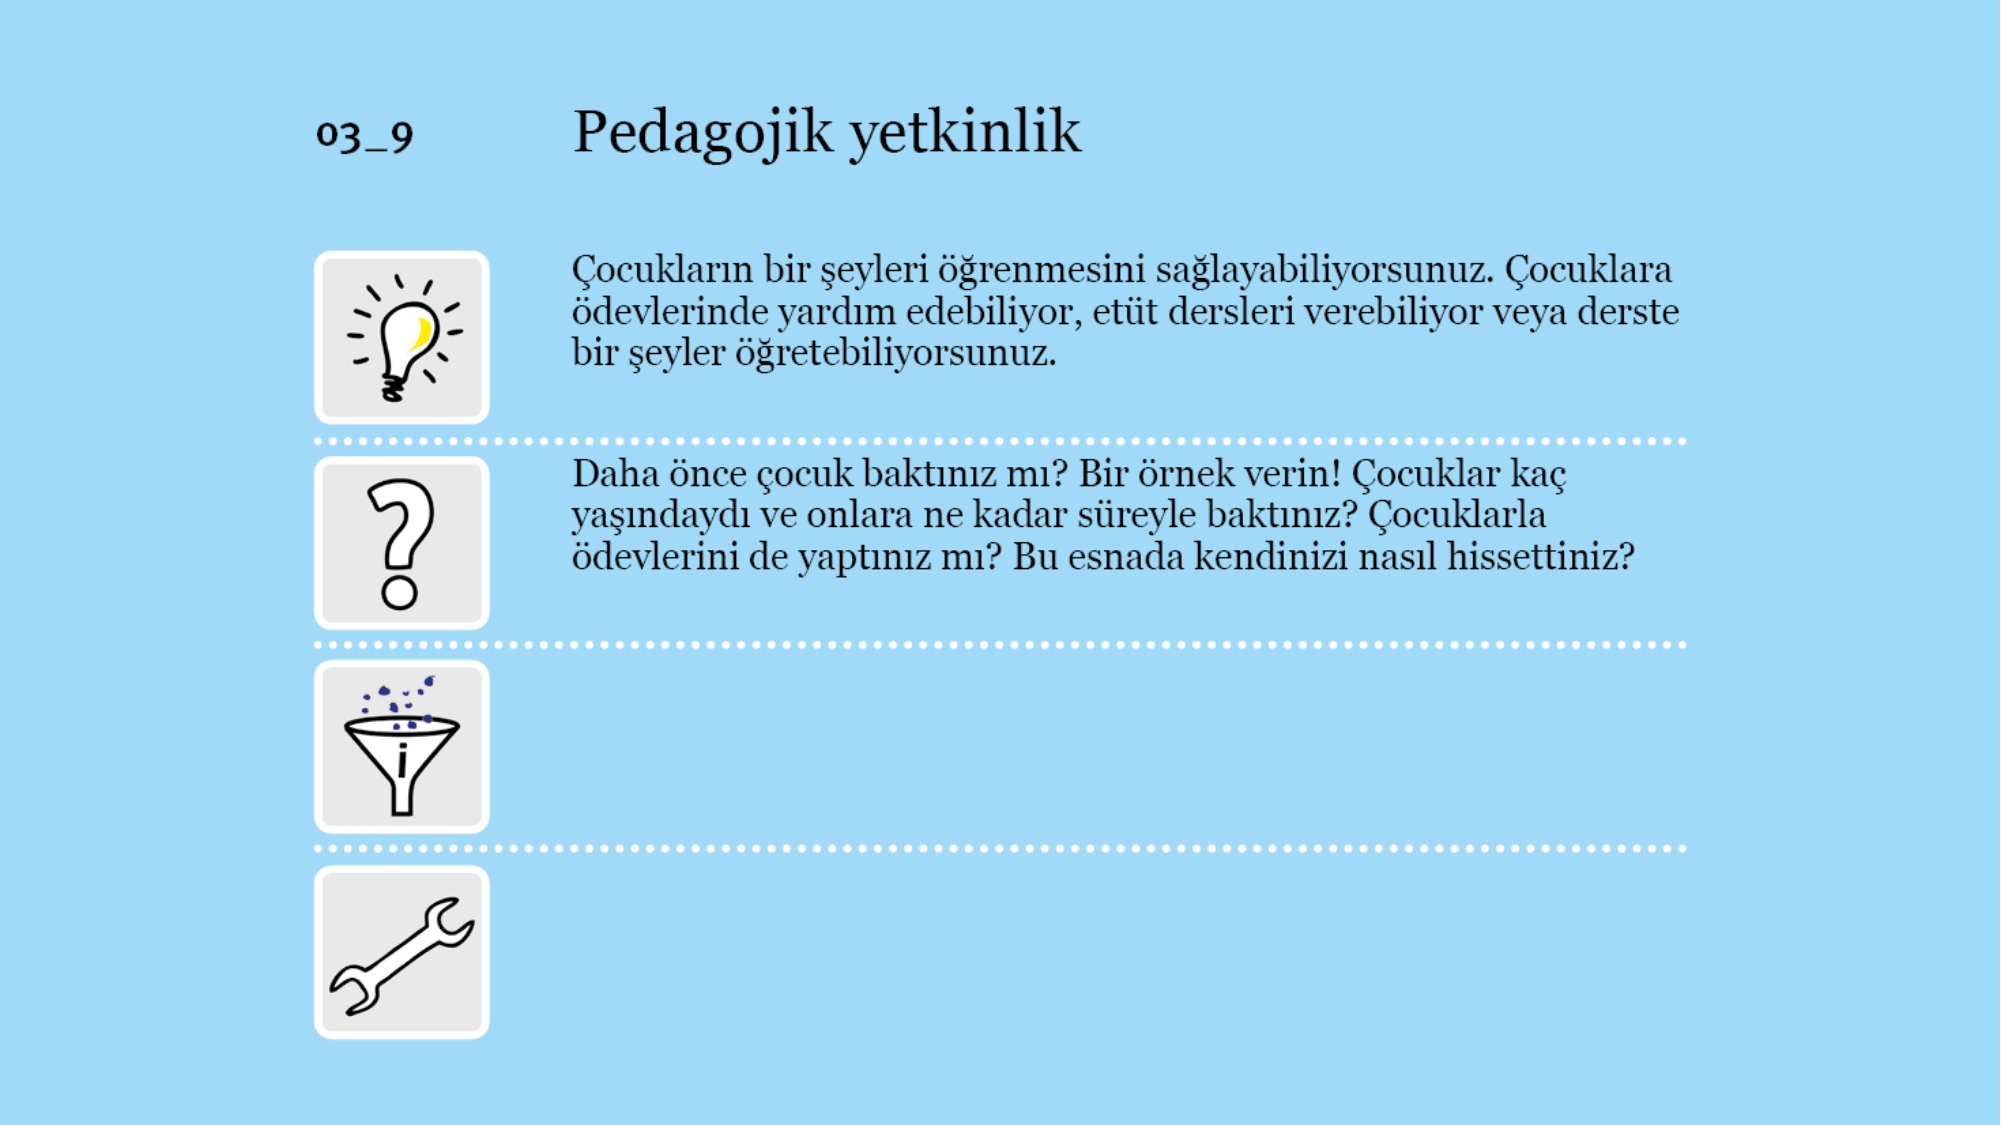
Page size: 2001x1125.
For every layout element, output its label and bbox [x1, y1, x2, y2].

picture [207, 0, 1793, 1125]
